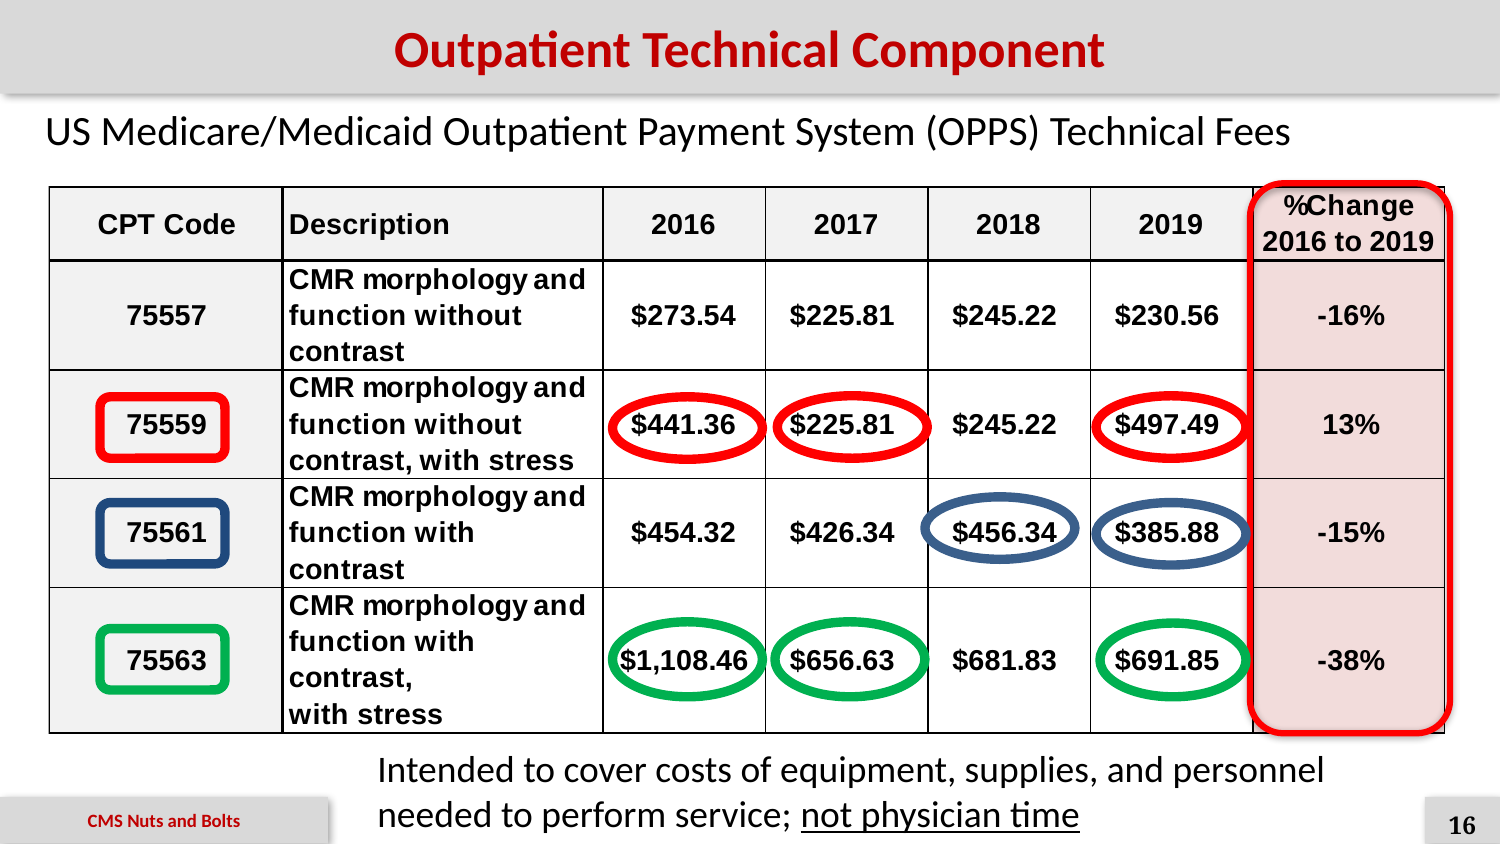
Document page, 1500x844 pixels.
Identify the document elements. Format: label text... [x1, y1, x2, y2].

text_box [48, 183, 1451, 735]
title Outpatient Technical Component [0, 0, 1500, 94]
text_box [12, 12, 779, 148]
text_box Intended to cover costs of equipment, supplies, and personnel needed to perform service; not physician time [362, 743, 1388, 843]
text_box US Medicare/Medicaid Outpatient Payment System (OPPS) Technical Fees [30, 96, 1307, 162]
